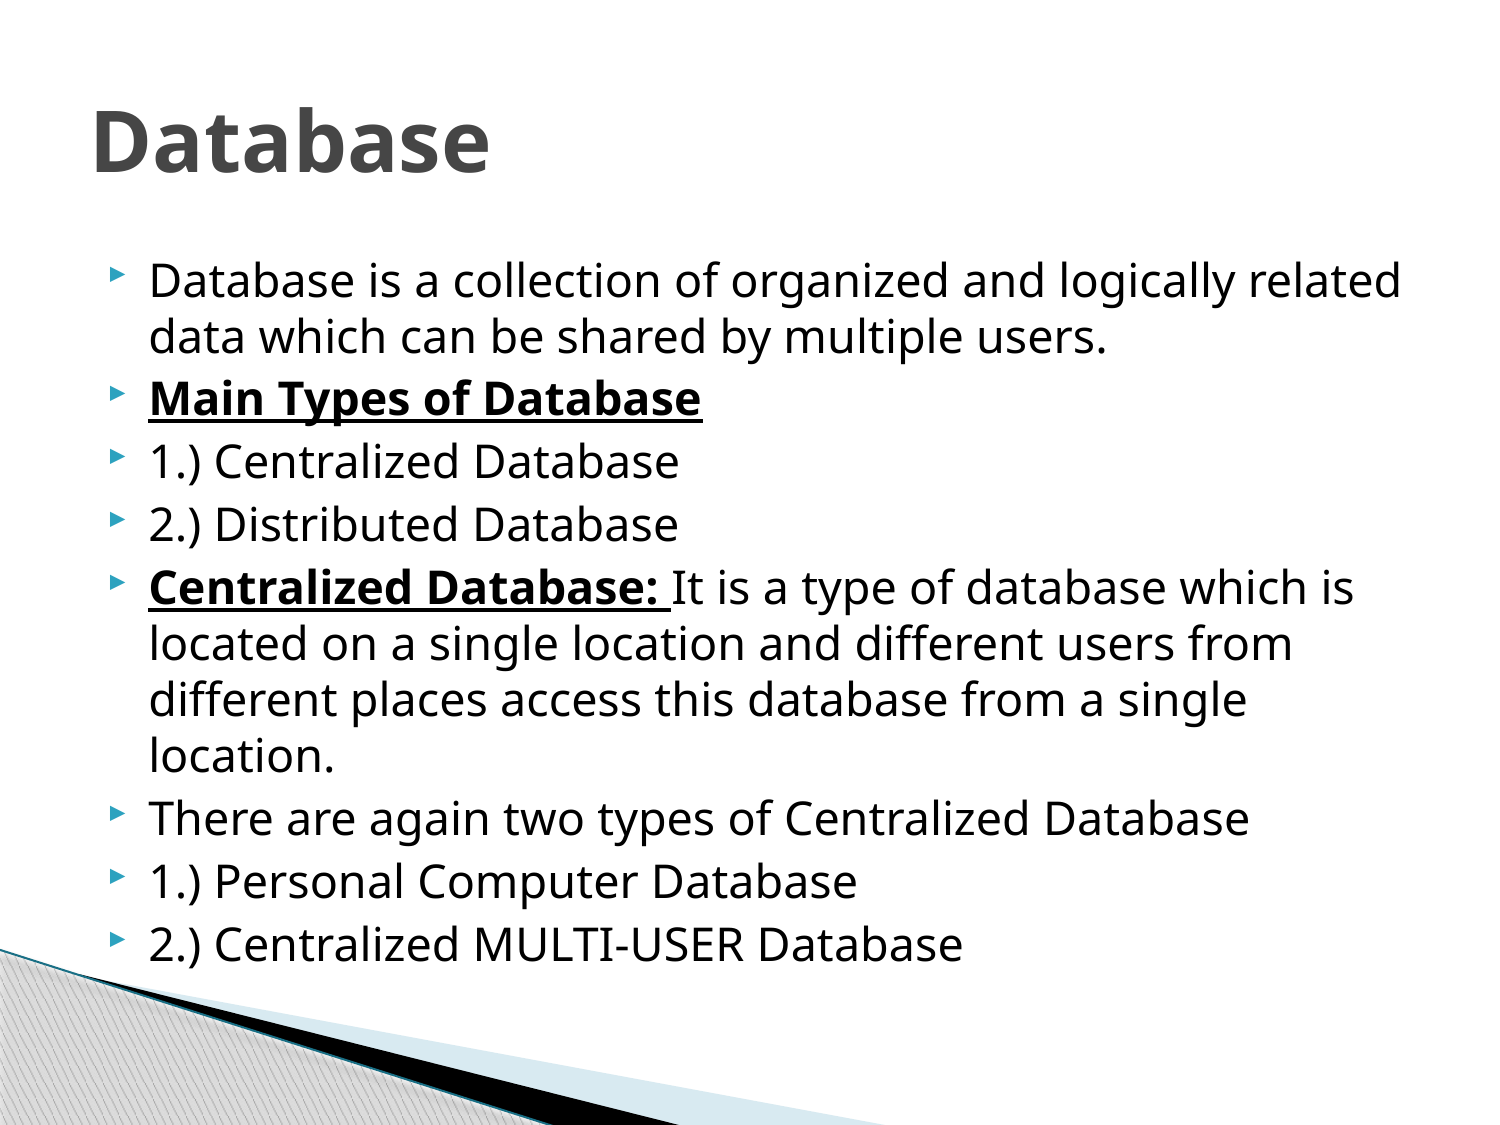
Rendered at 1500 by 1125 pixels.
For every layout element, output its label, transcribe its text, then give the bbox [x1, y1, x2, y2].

list Database is a collection of organized and logically related data which can be shared by multiple users. Main Types of Database 1.) Centralized Database 2.) Distributed Database Centralized Database: It is a type of database which is located on a single location and different users from different places access this database from a single location. There are again two types of Centralized Database 1.) Personal Computer Database 2.) Centralized MULTI-USER Database [75, 243, 1425, 986]
title Database [75, 45, 1425, 233]
